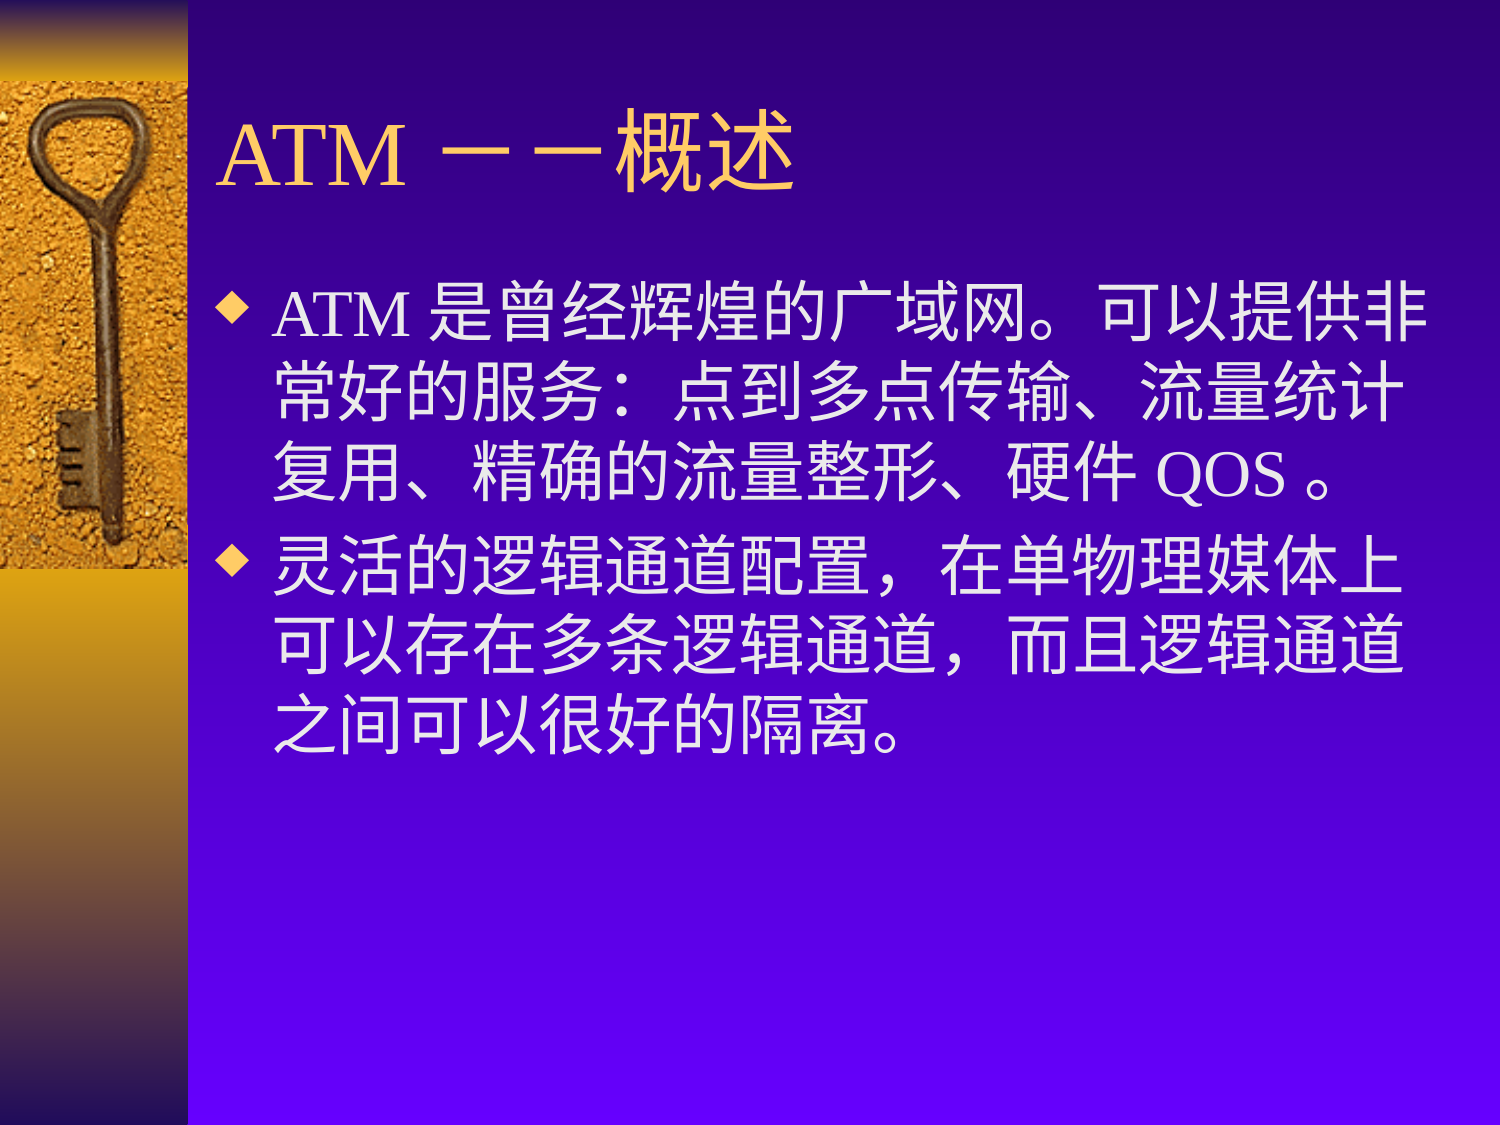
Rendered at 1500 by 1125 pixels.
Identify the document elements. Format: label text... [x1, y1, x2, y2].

title ATM－－概述 [199, 49, 1476, 249]
list ATM是曾经辉煌的广域网。可以提供非常好的服务：点到多点传输、流量统计复用、精确的流量整形、硬件QOS。 灵活的逻辑通道配置，在单物理媒体上可以存在多条逻辑通道，而且逻辑通道之间可以很好的隔离。 [199, 261, 1476, 1001]
picture [0, 81, 188, 569]
